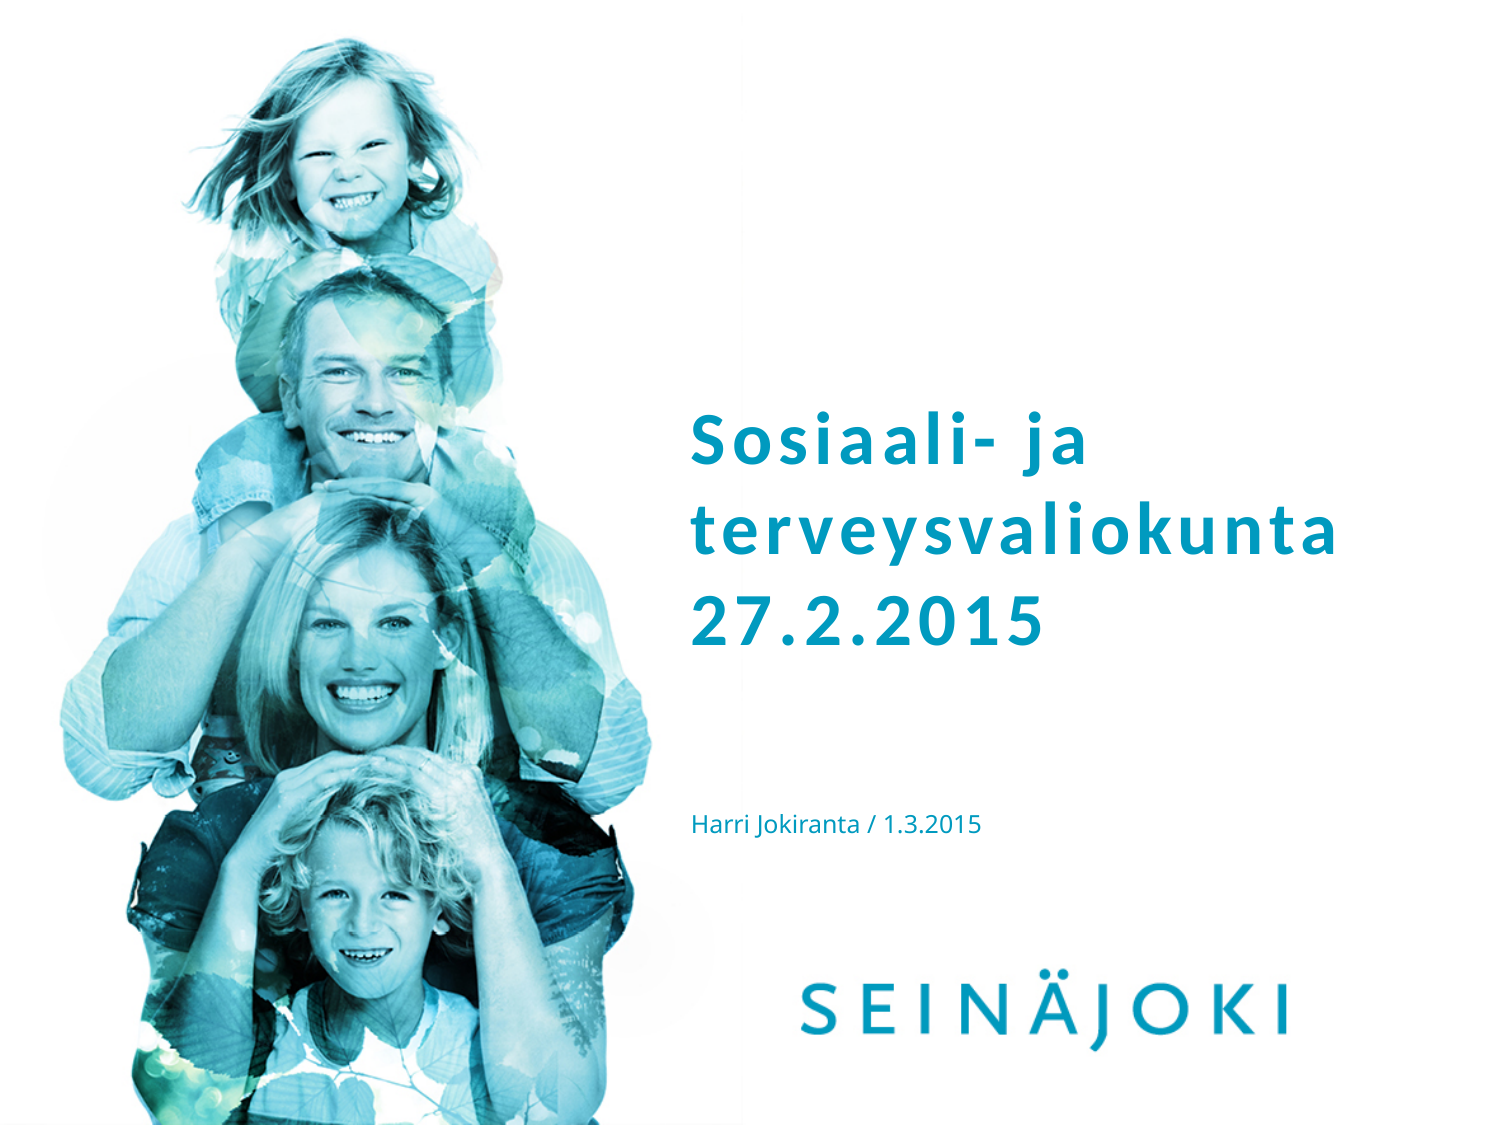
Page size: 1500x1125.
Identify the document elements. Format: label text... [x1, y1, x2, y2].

title Sosiaali- ja terveysvaliokunta 27.2.2015 [675, 382, 1471, 570]
picture [0, 0, 1500, 1125]
list Harri Jokiranta / 1.3.2015 [675, 800, 1425, 878]
